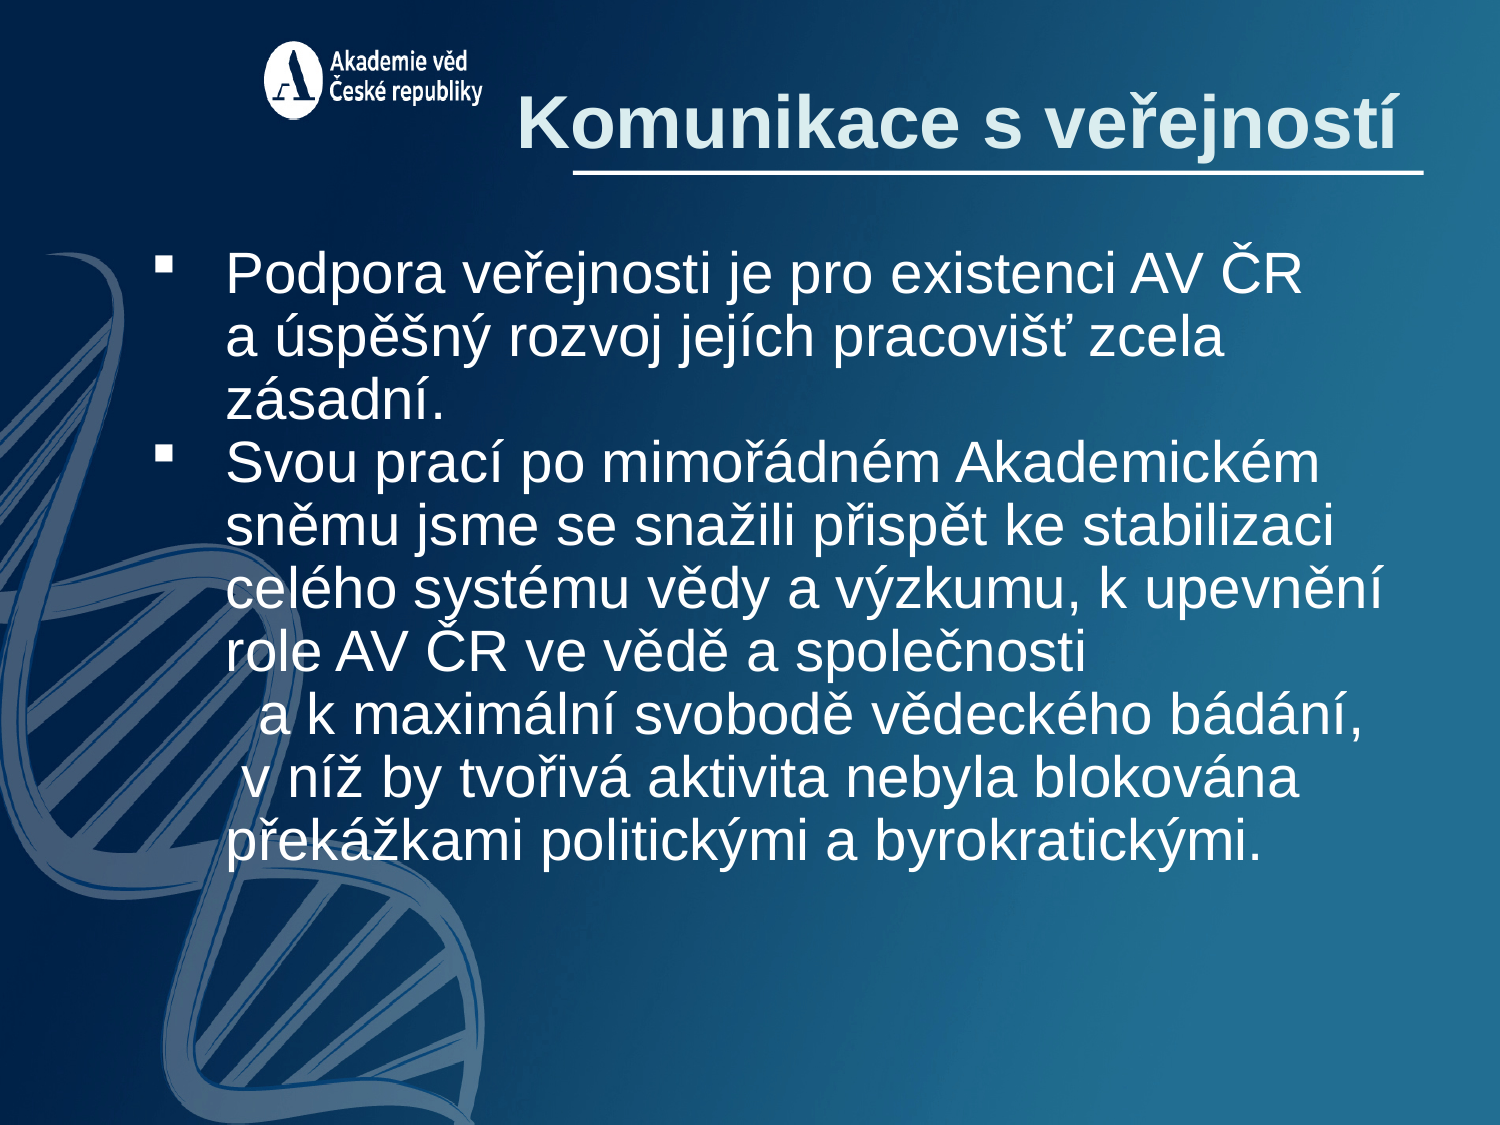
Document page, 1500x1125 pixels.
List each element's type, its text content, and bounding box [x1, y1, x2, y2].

text_box Komunikace s veřejností [147, 66, 1436, 172]
text_box Podpora veřejnosti je pro existenci AV ČR a úspěšný rozvoj jejích pracovišť zcela zásadní. Svou prací po mimořádném Akademickém sněmu jsme se snažili přispět ke stabilizaci celého systému vědy a výzkumu, k upevnění role AV ČR ve vědě a společnosti a k maximální svobodě vědeckého bádání, v níž by tvořivá aktivita nebyla blokována překážkami politickými a byrokratickými. [135, 236, 1424, 881]
picture [0, 0, 1500, 1125]
